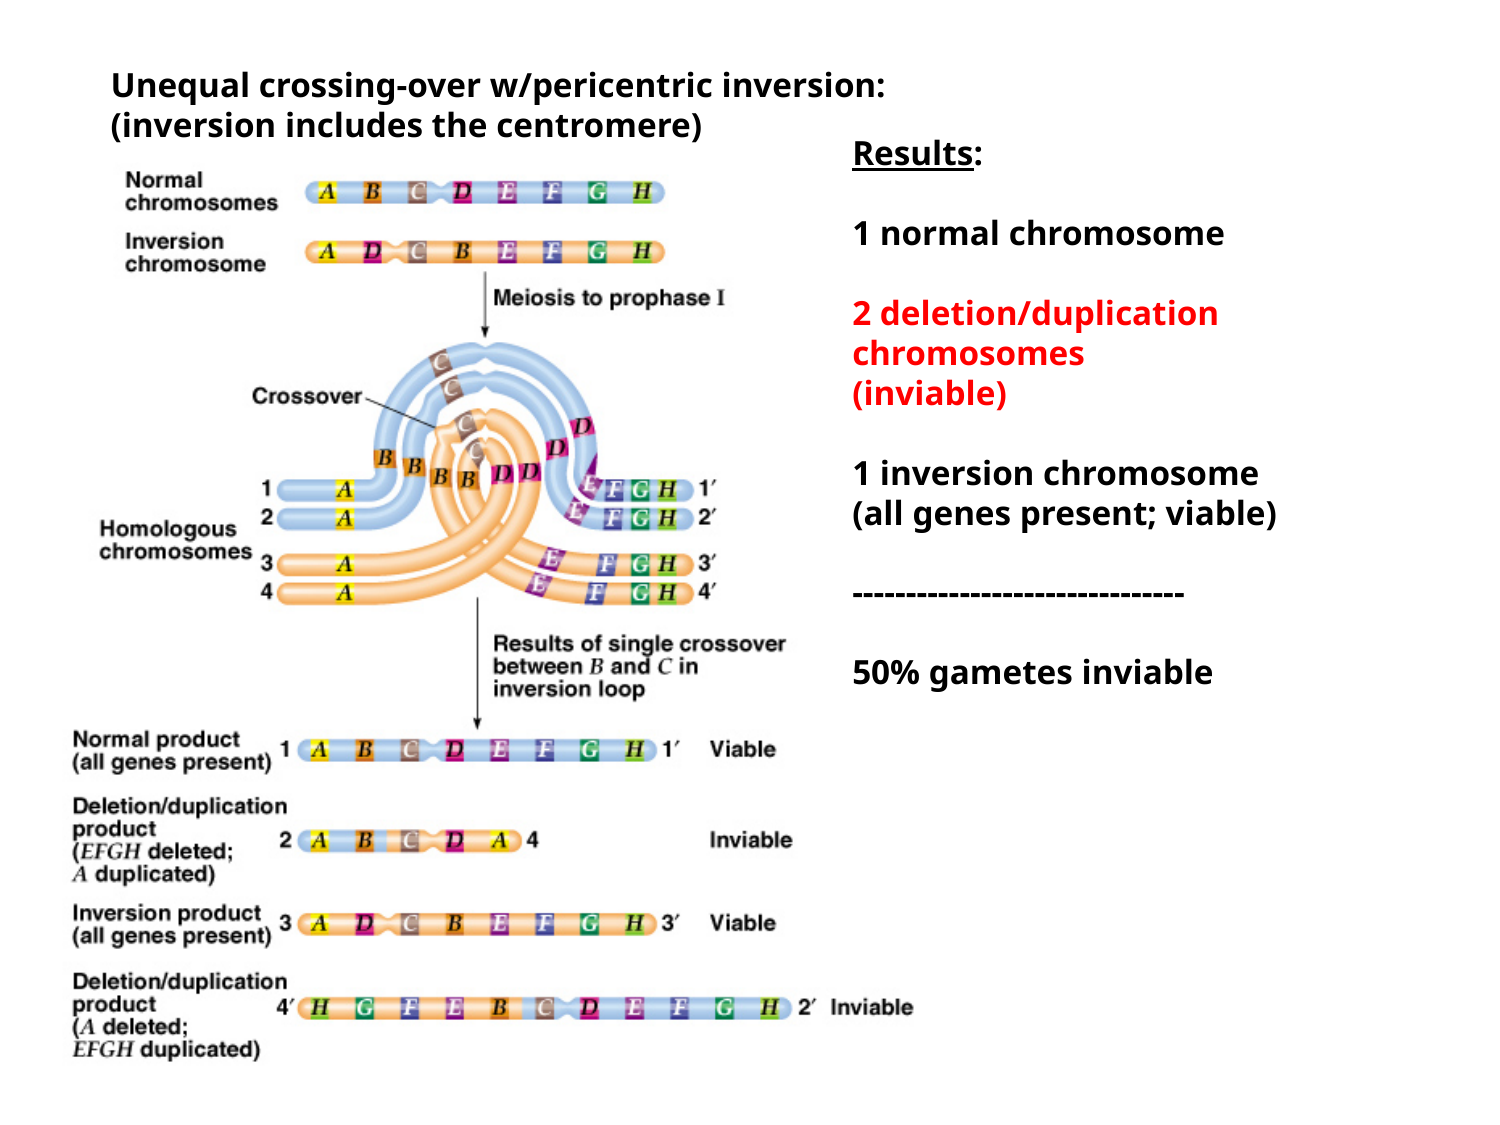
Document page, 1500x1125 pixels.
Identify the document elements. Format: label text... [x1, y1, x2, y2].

text_box Results: 1 normal chromosome 2 deletion/duplication chromosomes (inviable) 1 inversion chromosome (all genes present; viable) ------------------------------- 50% gametes inviable [837, 124, 1463, 779]
text_box Unequal crossing-over w/pericentric inversion: (inversion includes the centromere) [95, 56, 902, 152]
picture [49, 162, 925, 1076]
